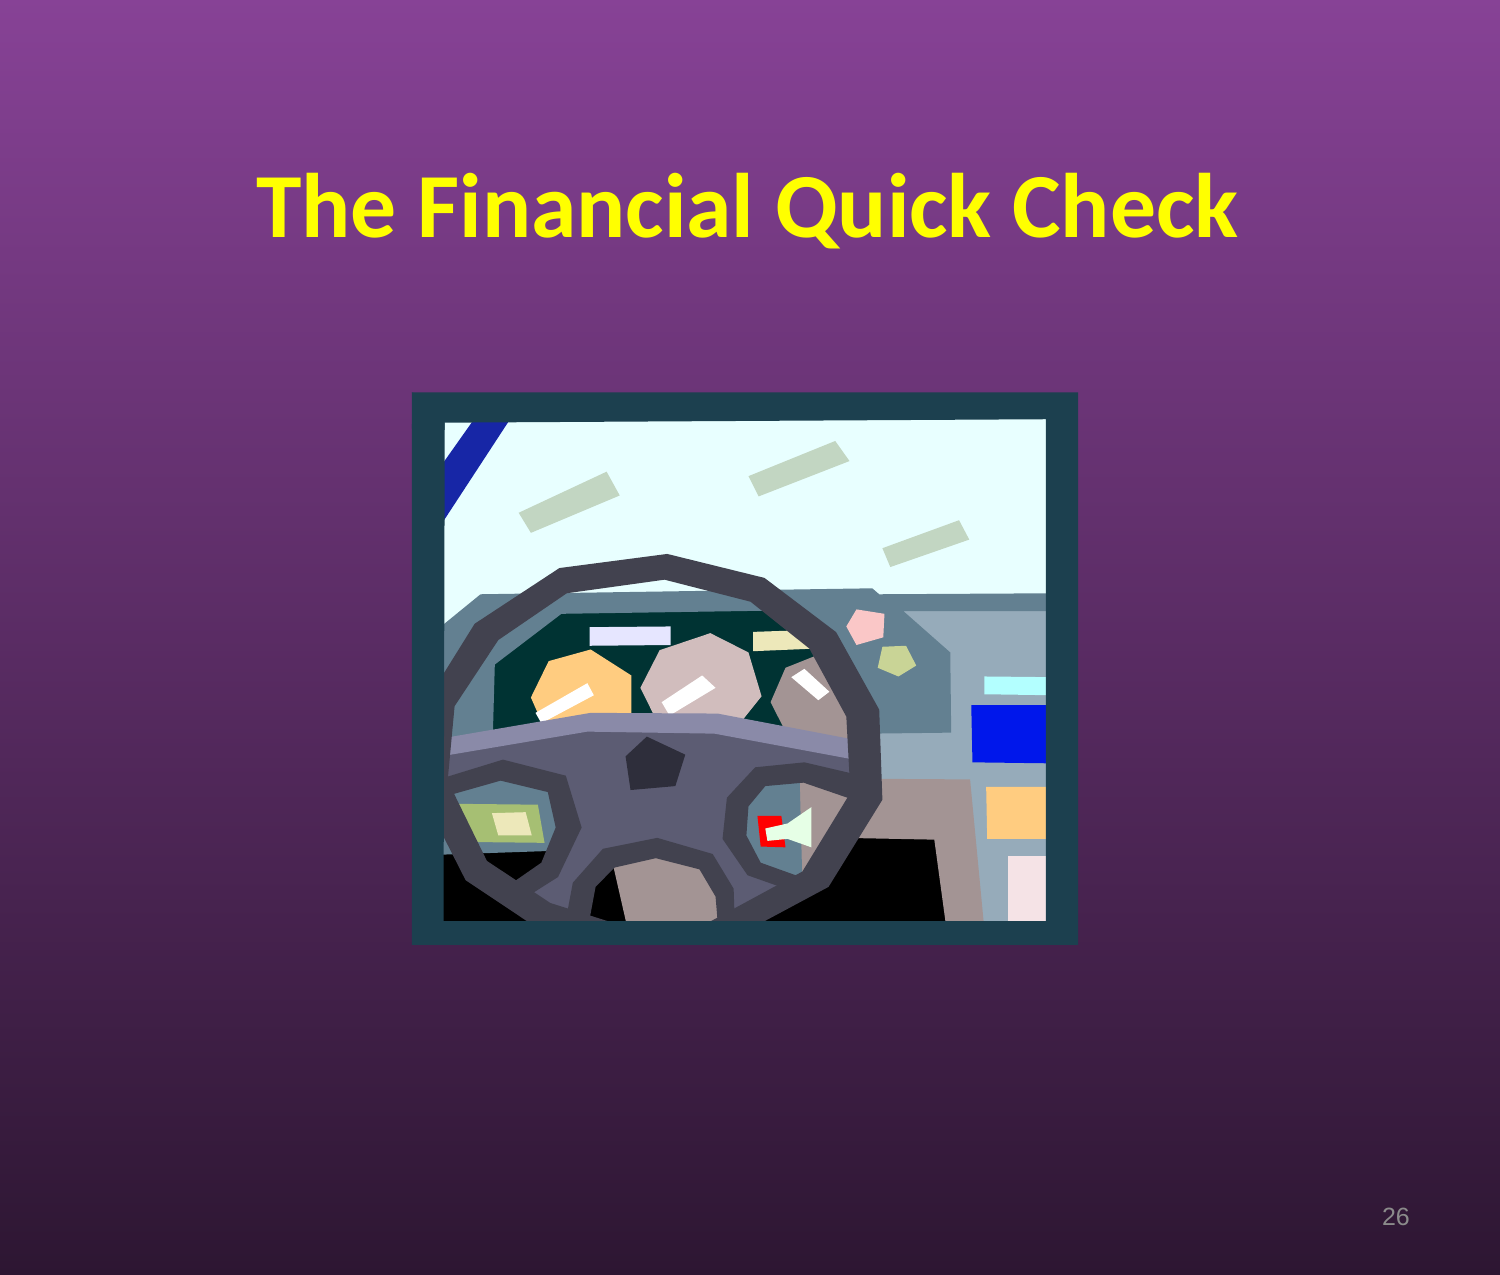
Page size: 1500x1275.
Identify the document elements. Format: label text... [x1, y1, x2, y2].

picture [411, 387, 1085, 950]
title The Financial Quick Check [73, 149, 1424, 362]
slide_number 26 [1074, 1181, 1425, 1250]
